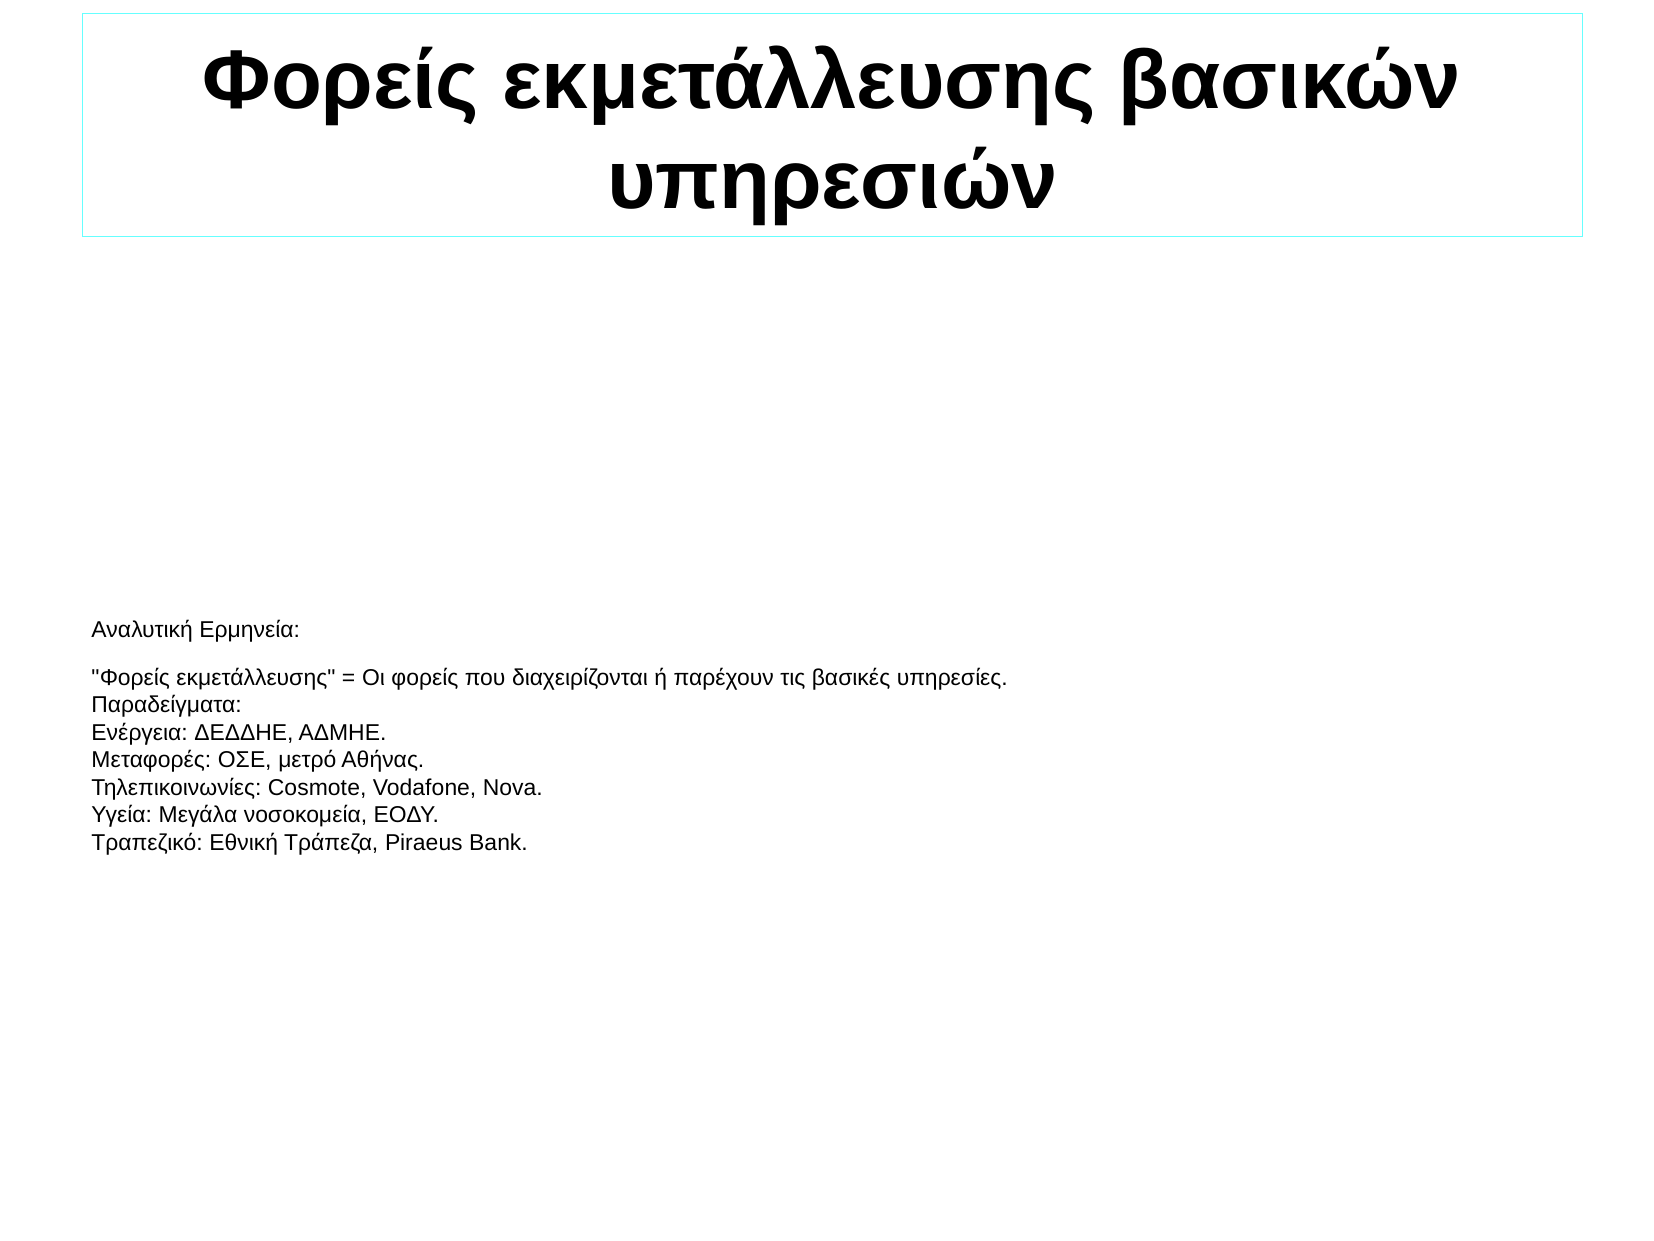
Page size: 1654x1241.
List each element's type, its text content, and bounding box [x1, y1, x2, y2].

text_box Φορείς εκμετάλλευσης βασικών υπηρεσιών [82, 13, 1583, 237]
text_box Αναλυτική Ερμηνεία: "Φορείς εκμετάλλευσης" = Οι φορείς που διαχειρίζονται ή παρέχουν τις βασικές υπηρεσίες. Παραδείγματα: Ενέργεια: ΔΕΔΔΗΕ, ΑΔΜΗΕ. Μεταφορές: ΟΣΕ, μετρό Αθήνας. Τηλεπικοινωνίες: Cosmote, Vodafone, Nova. Υγεία: Μεγάλα νοσοκομεία, ΕΟΔΥ. Τραπεζικό: Εθνική Τράπεζα, Piraeus Bank. [91, 324, 1580, 1172]
